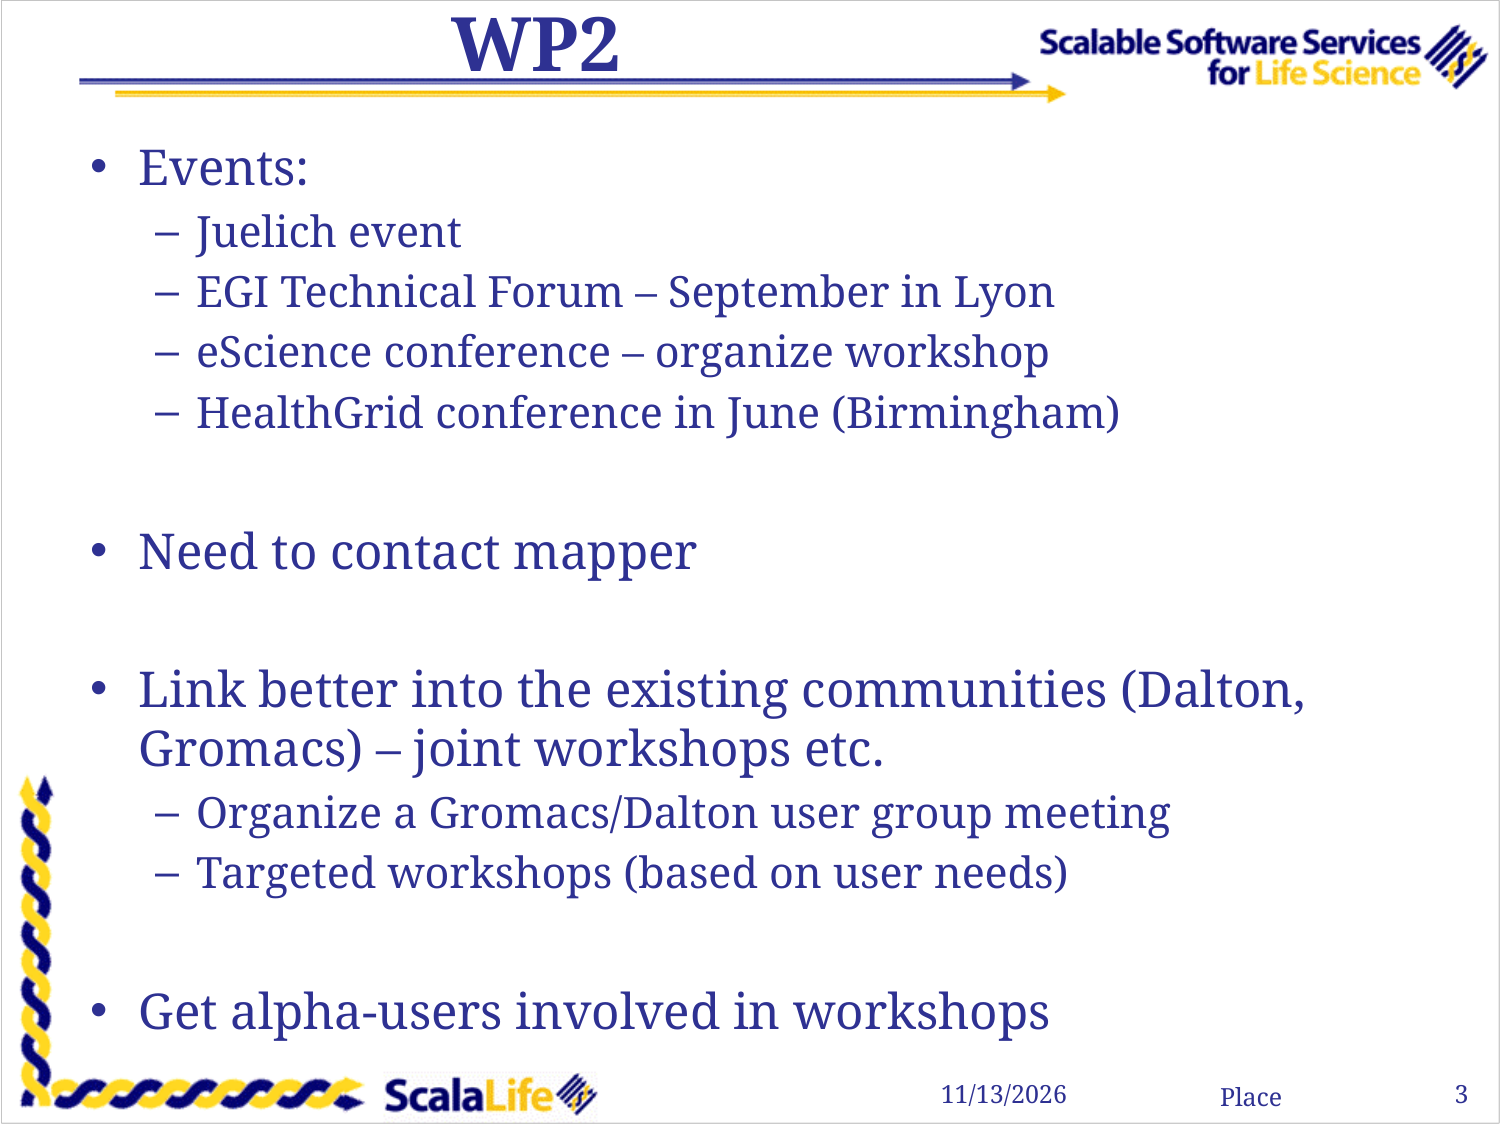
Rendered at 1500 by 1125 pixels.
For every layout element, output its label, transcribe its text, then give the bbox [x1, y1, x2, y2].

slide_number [925, 1078, 1100, 1114]
title WP2 [46, 0, 1027, 85]
slide_number 3 [1394, 1078, 1484, 1114]
footer Place [1113, 1078, 1390, 1114]
list Events: Juelich event EGI Technical Forum – September in Lyon eScience conference – organize workshop HealthGrid conference in June (Birmingham) Need to contact mapper Link better into the existing communities (Dalton, Gromacs) – joint workshops etc. Organize a Gromacs/Dalton user group meeting Targeted workshops (based on user needs) Get alpha-users involved in workshops [74, 128, 1426, 1055]
picture [0, 0, 1500, 1125]
